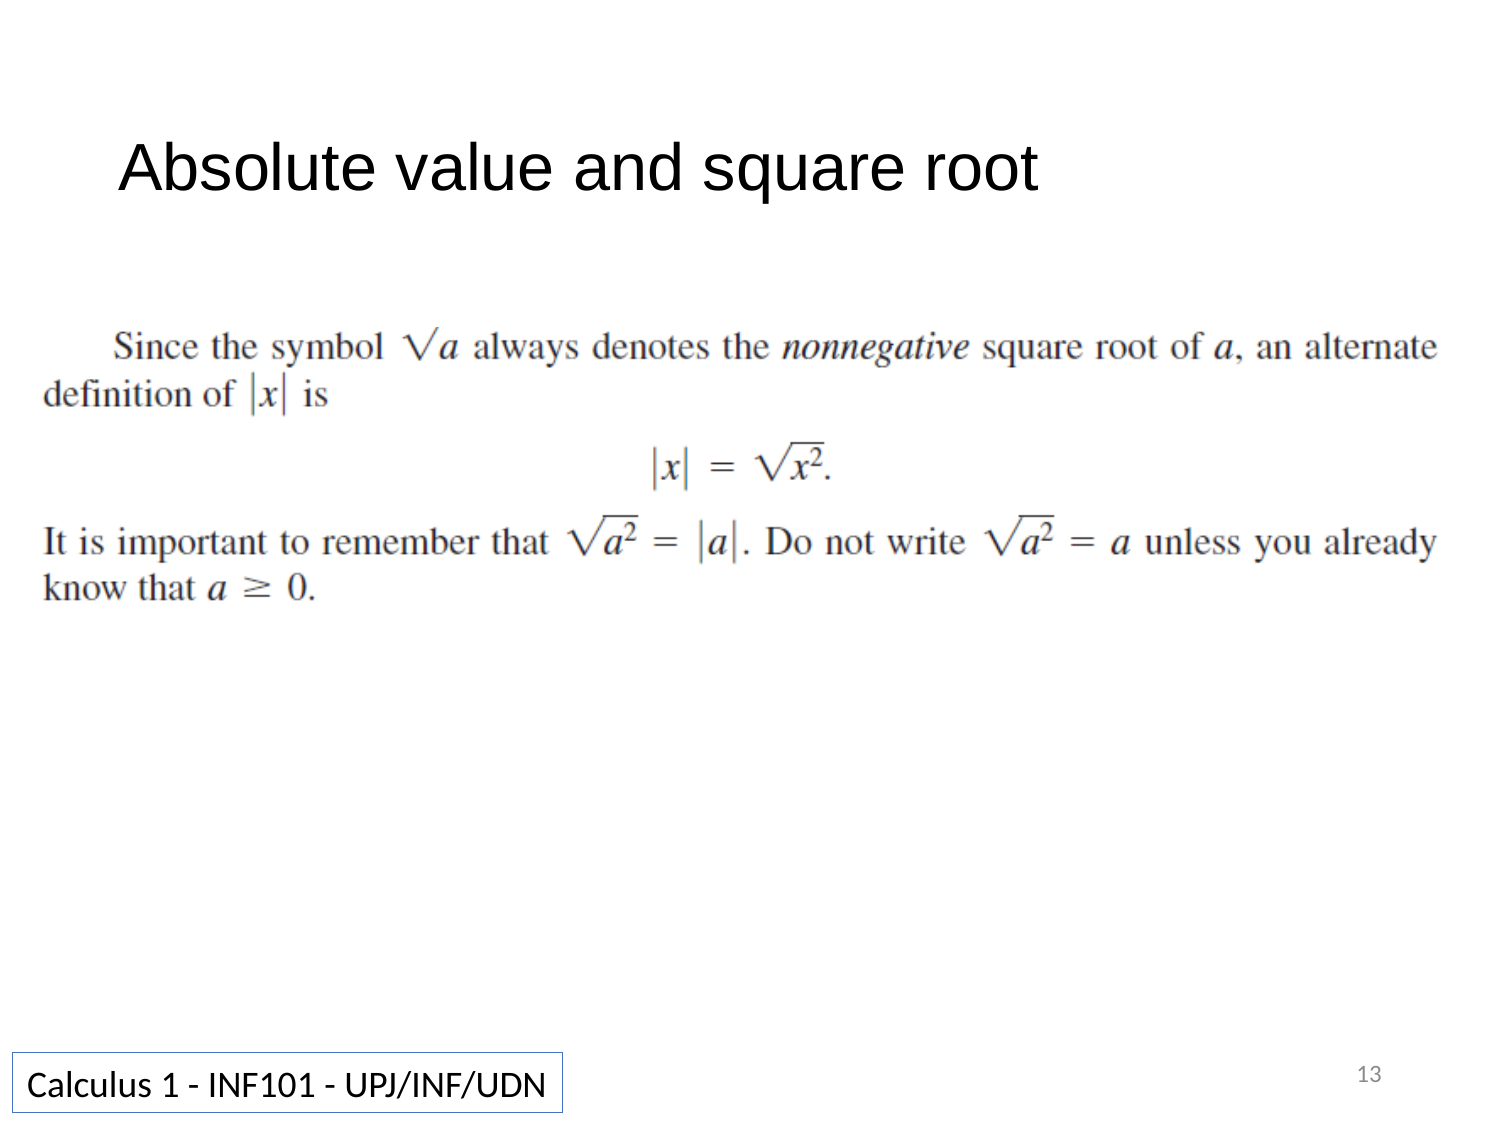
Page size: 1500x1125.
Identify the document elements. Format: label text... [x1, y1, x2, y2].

text_box Calculus 1 - INF101 - UPJ/INF/UDN [12, 1052, 563, 1113]
picture [39, 327, 1460, 607]
slide_number 13 [1059, 1042, 1397, 1103]
title Absolute value and square root [103, 59, 1397, 278]
